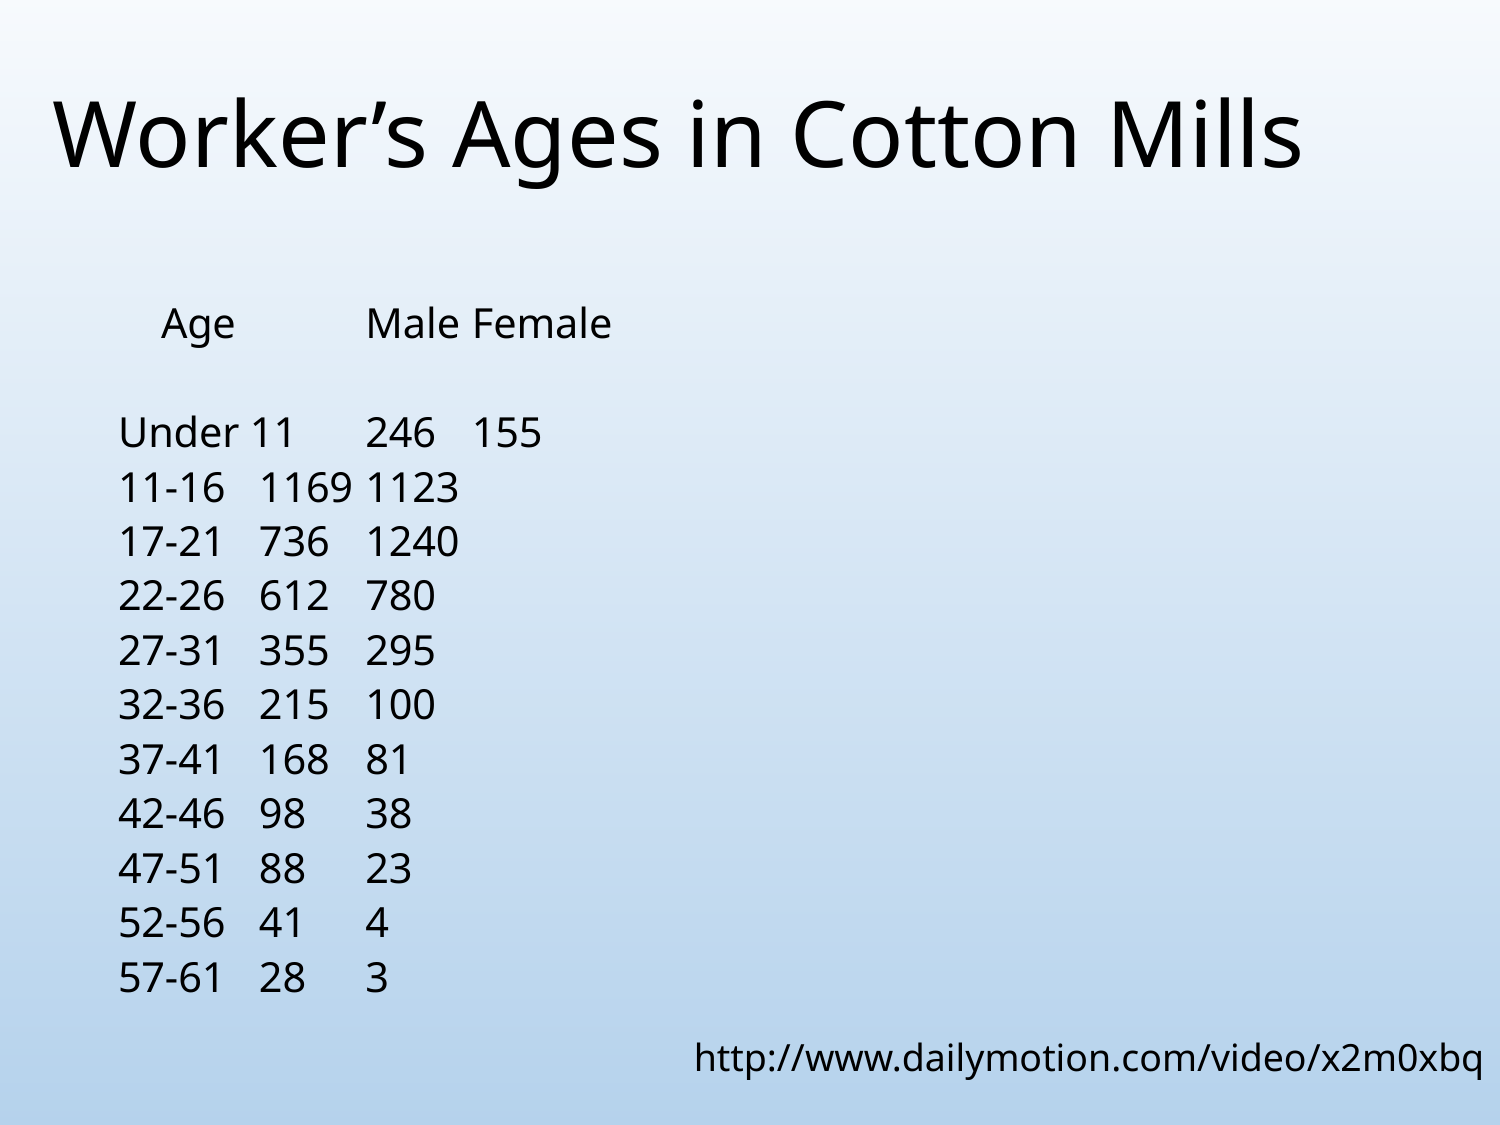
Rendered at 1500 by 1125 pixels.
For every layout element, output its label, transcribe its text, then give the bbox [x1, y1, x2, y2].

list Age Male Female Under 11 246 155 11-16 1169 1123 17-21 736 1240 22-26 612 780 27-31 355 295 32-36 215 100 37-41 168 81 42-46 98 38 47-51 88 23 52-56 41 4 57-61 28 3 [103, 299, 1397, 1014]
title Worker’s Ages in Cotton Mills [37, 50, 1443, 226]
text_box http://www.dailymotion.com/video/x2m0xbq [678, 1026, 1500, 1087]
